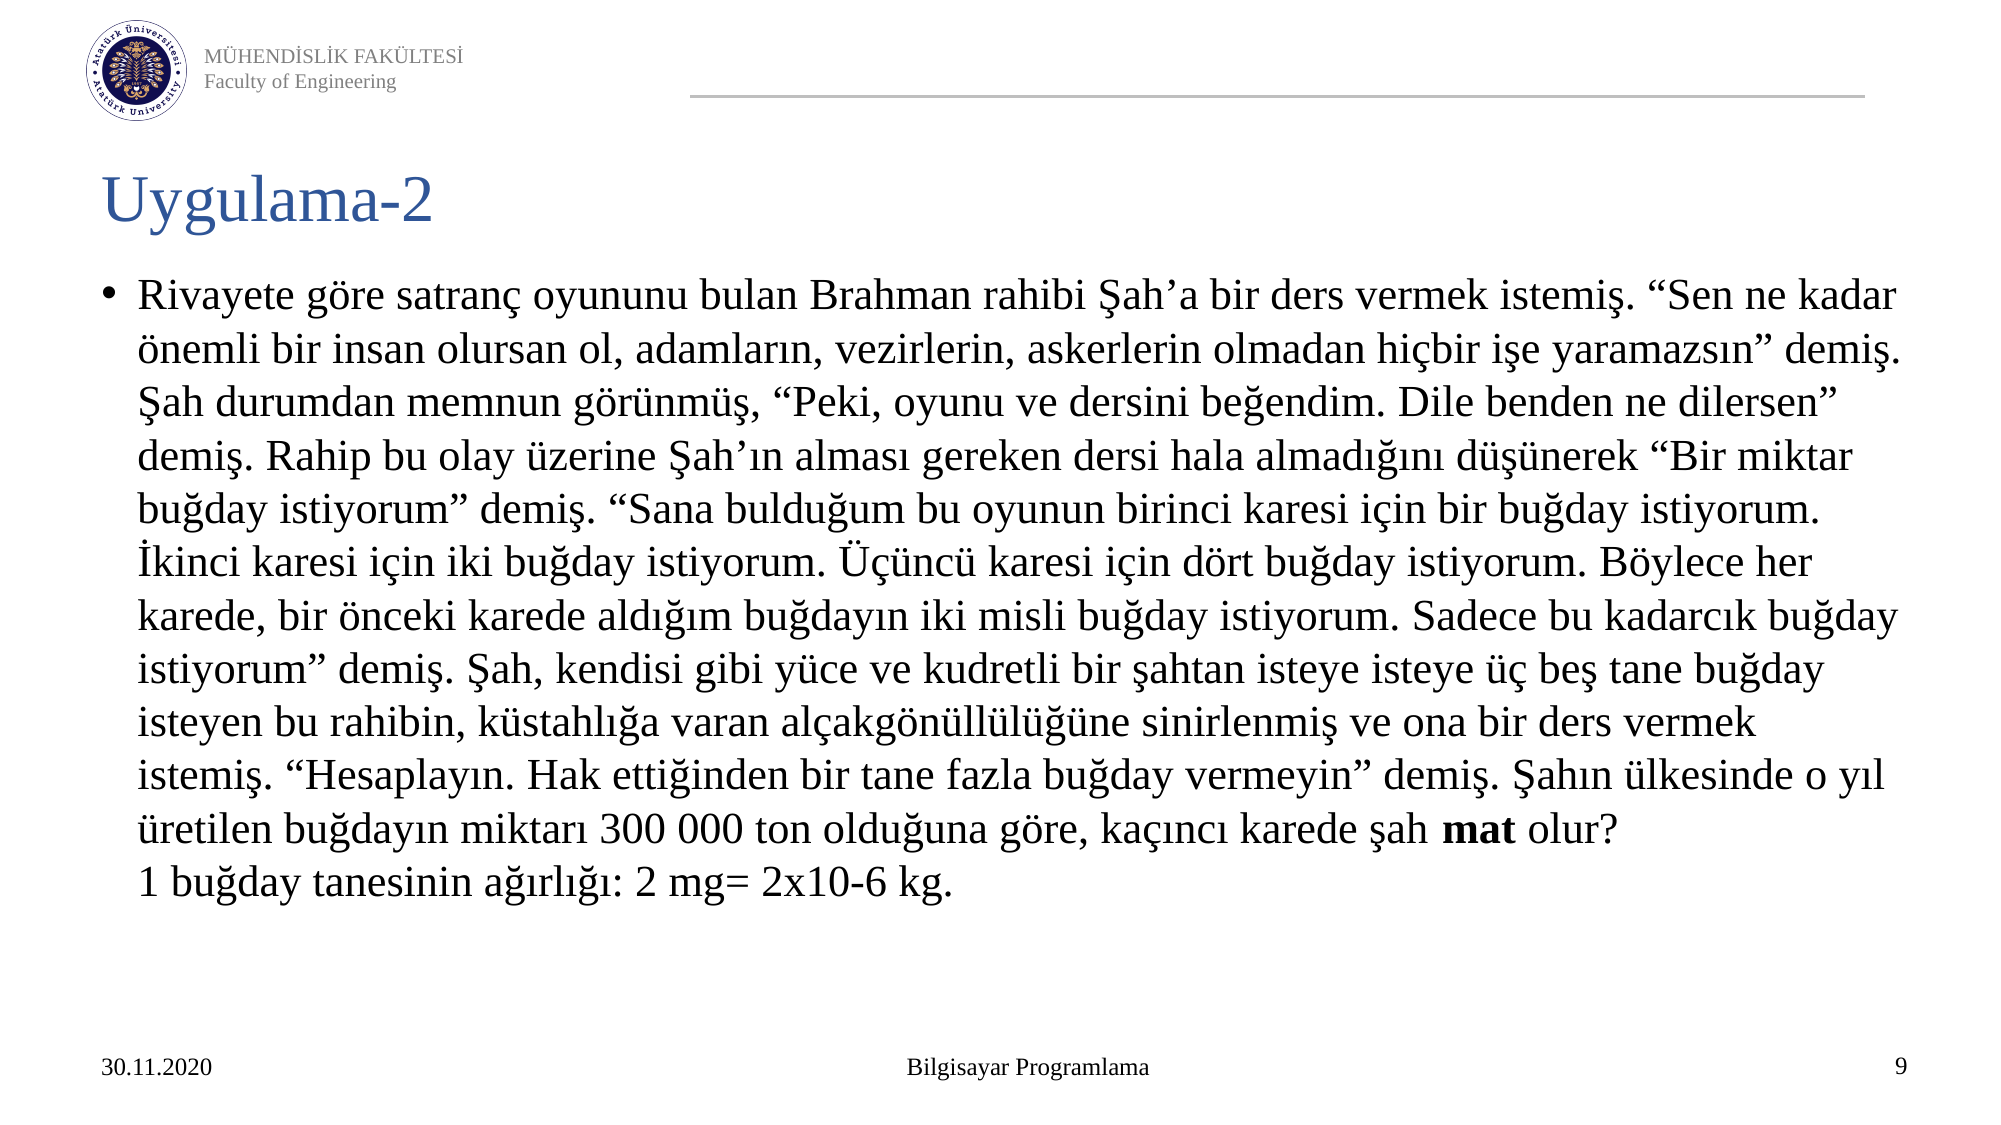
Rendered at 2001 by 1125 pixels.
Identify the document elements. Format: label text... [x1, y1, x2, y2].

list Rivayete göre satranç oyununu bulan Brahman rahibi Şah’a bir ders vermek istemiş. “Sen ne kadar önemli bir insan olursan ol, adamların, vezirlerin, askerlerin olmadan hiçbir işe yaramazsın” demiş. Şah durumdan memnun görünmüş, “Peki, oyunu ve dersini beğendim. Dile benden ne dilersen” demiş. Rahip bu olay üzerine Şah’ın alması gereken dersi hala almadığını düşünerek “Bir miktar buğday istiyorum” demiş. “Sana bulduğum bu oyunun birinci karesi için bir buğday istiyorum. İkinci karesi için iki buğday istiyorum. Üçüncü karesi için dört buğday istiyorum. Böylece her karede, bir önceki karede aldığım buğdayın iki misli buğday istiyorum. Sadece bu kadarcık buğday istiyorum” demiş. Şah, kendisi gibi yüce ve kudretli bir şahtan isteye isteye üç beş tane buğday isteyen bu rahibin, küstahlığa varan alçakgönüllülüğüne sinirlenmiş ve ona bir ders vermek istemiş. “Hesaplayın. Hak ettiğinden bir tane fazla buğday vermeyin” demiş. Şahın ülkesinde o yıl üretilen buğdayın miktarı 300 000 ton olduğuna göre, kaçıncı karede şah mat olur? 1 buğday tanesinin ağırlığı: 2 mg= 2x10‐6 kg. [86, 258, 1923, 1014]
title Uygulama-2 [86, 147, 1923, 243]
picture [86, 20, 187, 121]
